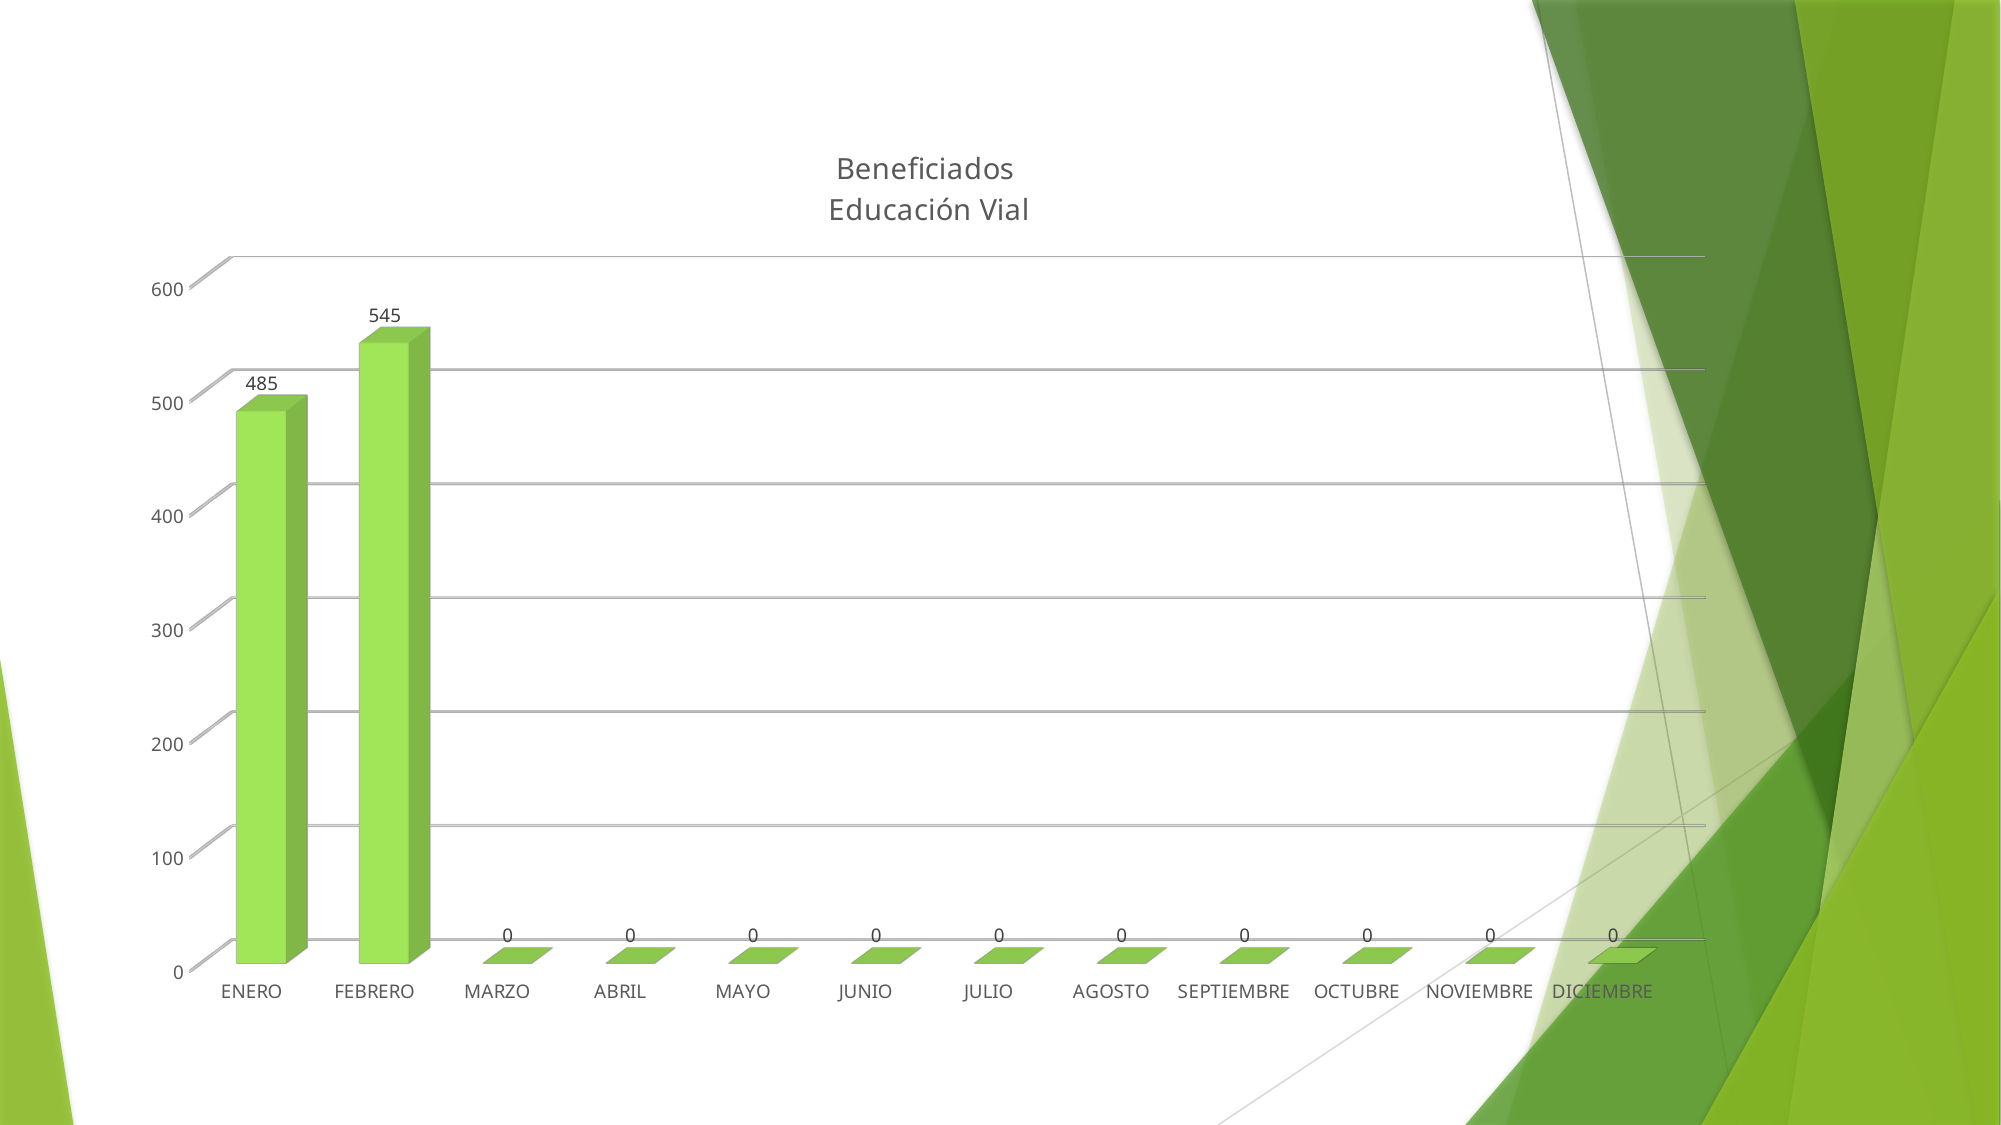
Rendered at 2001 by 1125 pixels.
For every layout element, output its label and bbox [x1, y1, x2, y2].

chart [113, 113, 1745, 1024]
